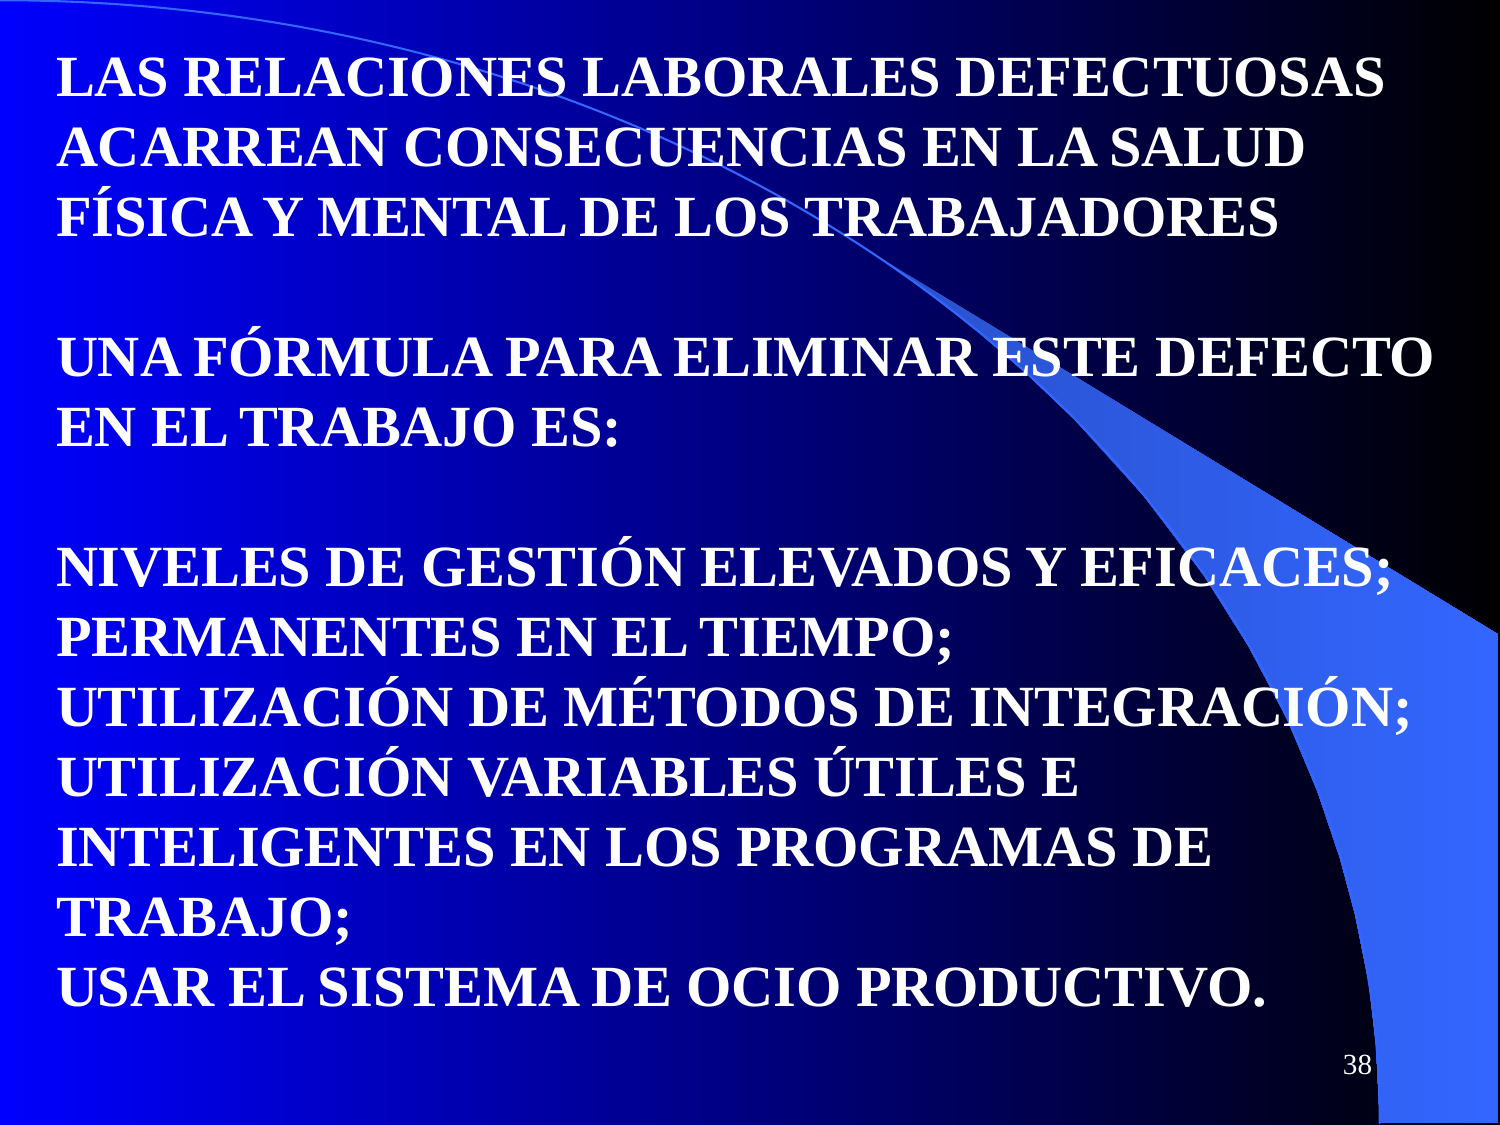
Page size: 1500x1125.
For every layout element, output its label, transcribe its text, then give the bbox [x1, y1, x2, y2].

slide_number 38 [1074, 1024, 1388, 1101]
text_box LAS RELACIONES LABORALES DEFECTUOSAS ACARREAN CONSECUENCIAS EN LA SALUD FÍSICA Y MENTAL DE LOS TRABAJADORES UNA FÓRMULA PARA ELIMINAR ESTE DEFECTO EN EL TRABAJO ES: NIVELES DE GESTIÓN ELEVADOS Y EFICACES; PERMANENTES EN EL TIEMPO; UTILIZACIÓN DE MÉTODOS DE INTEGRACIÓN; UTILIZACIÓN VARIABLES ÚTILES E INTELIGENTES EN LOS PROGRAMAS DE TRABAJO; USAR EL SISTEMA DE OCIO PRODUCTIVO. [41, 30, 1459, 1096]
